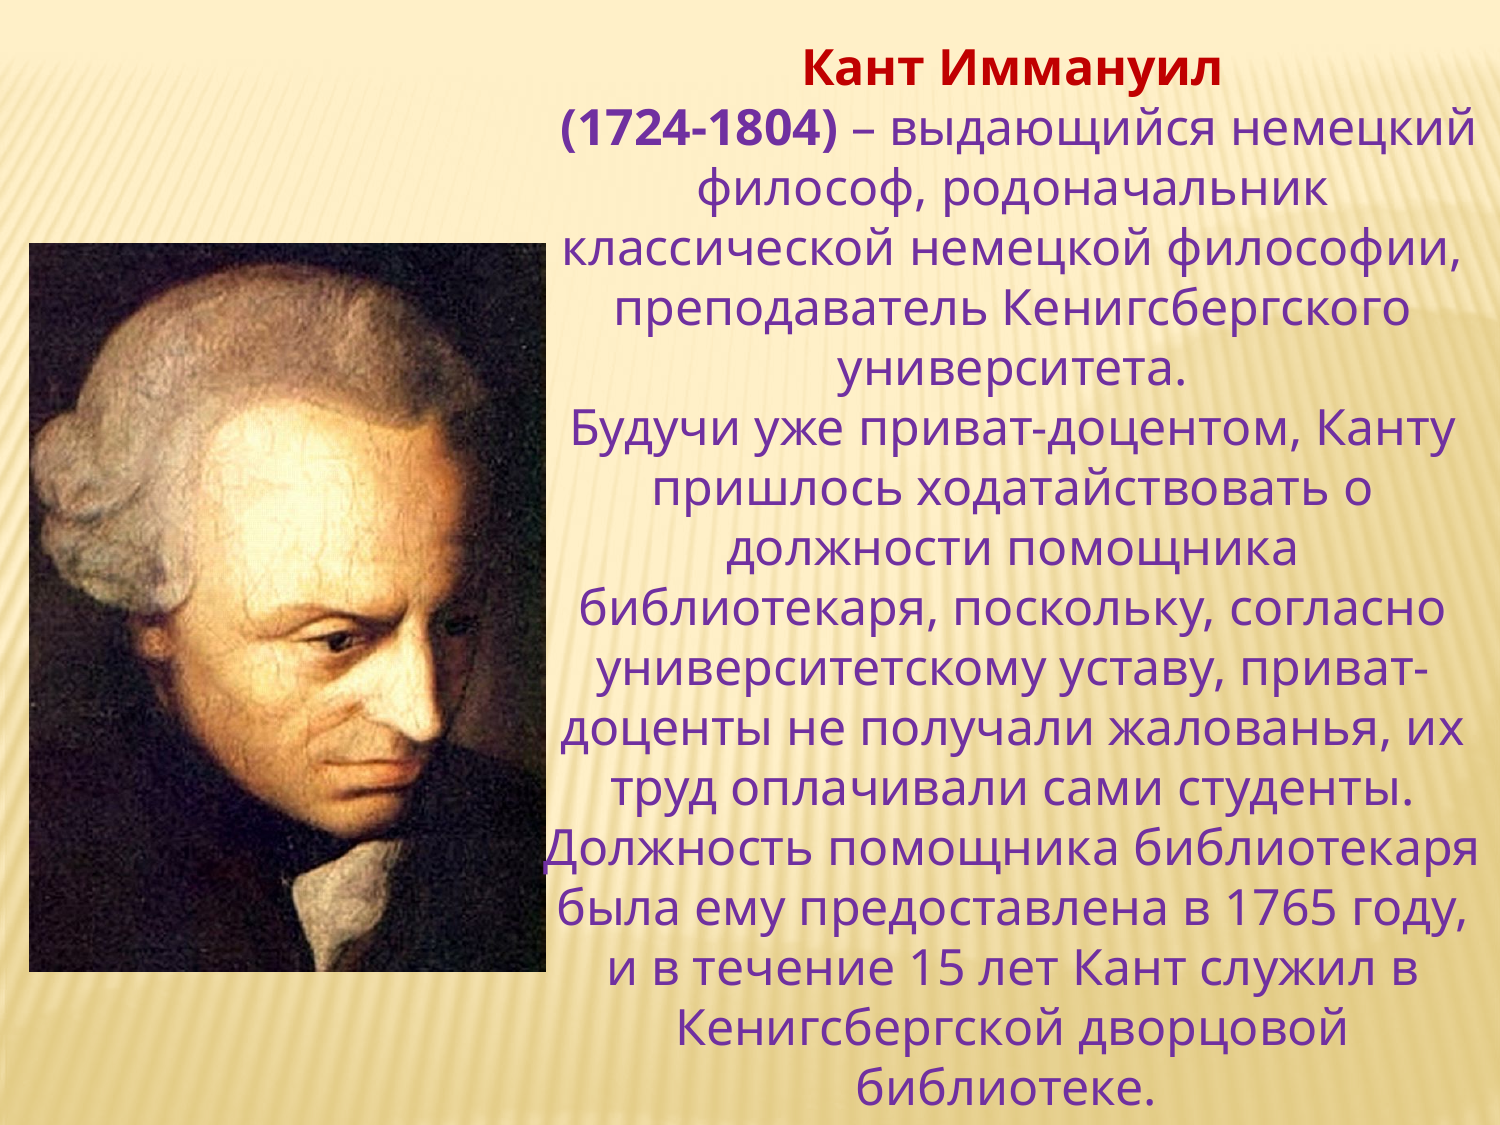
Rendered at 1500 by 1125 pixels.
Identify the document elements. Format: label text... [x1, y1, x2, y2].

text_box Кант Иммануил (1724-1804) – выдающийся немецкий философ, родоначальник классической немецкой философии, преподаватель Кенигсбергского университета. Будучи уже приват-доцентом, Канту пришлось ходатайствовать о должности помощника библиотекаря, поскольку, согласно университетскому уставу, приват-доценты не получали жалованья, их труд оплачивали сами студенты. Должность помощника библиотекаря была ему предоставлена в 1765 году, и в течение 15 лет Кант служил в Кенигсбергской дворцовой библиотеке. [525, 28, 1500, 1123]
picture [29, 243, 546, 972]
